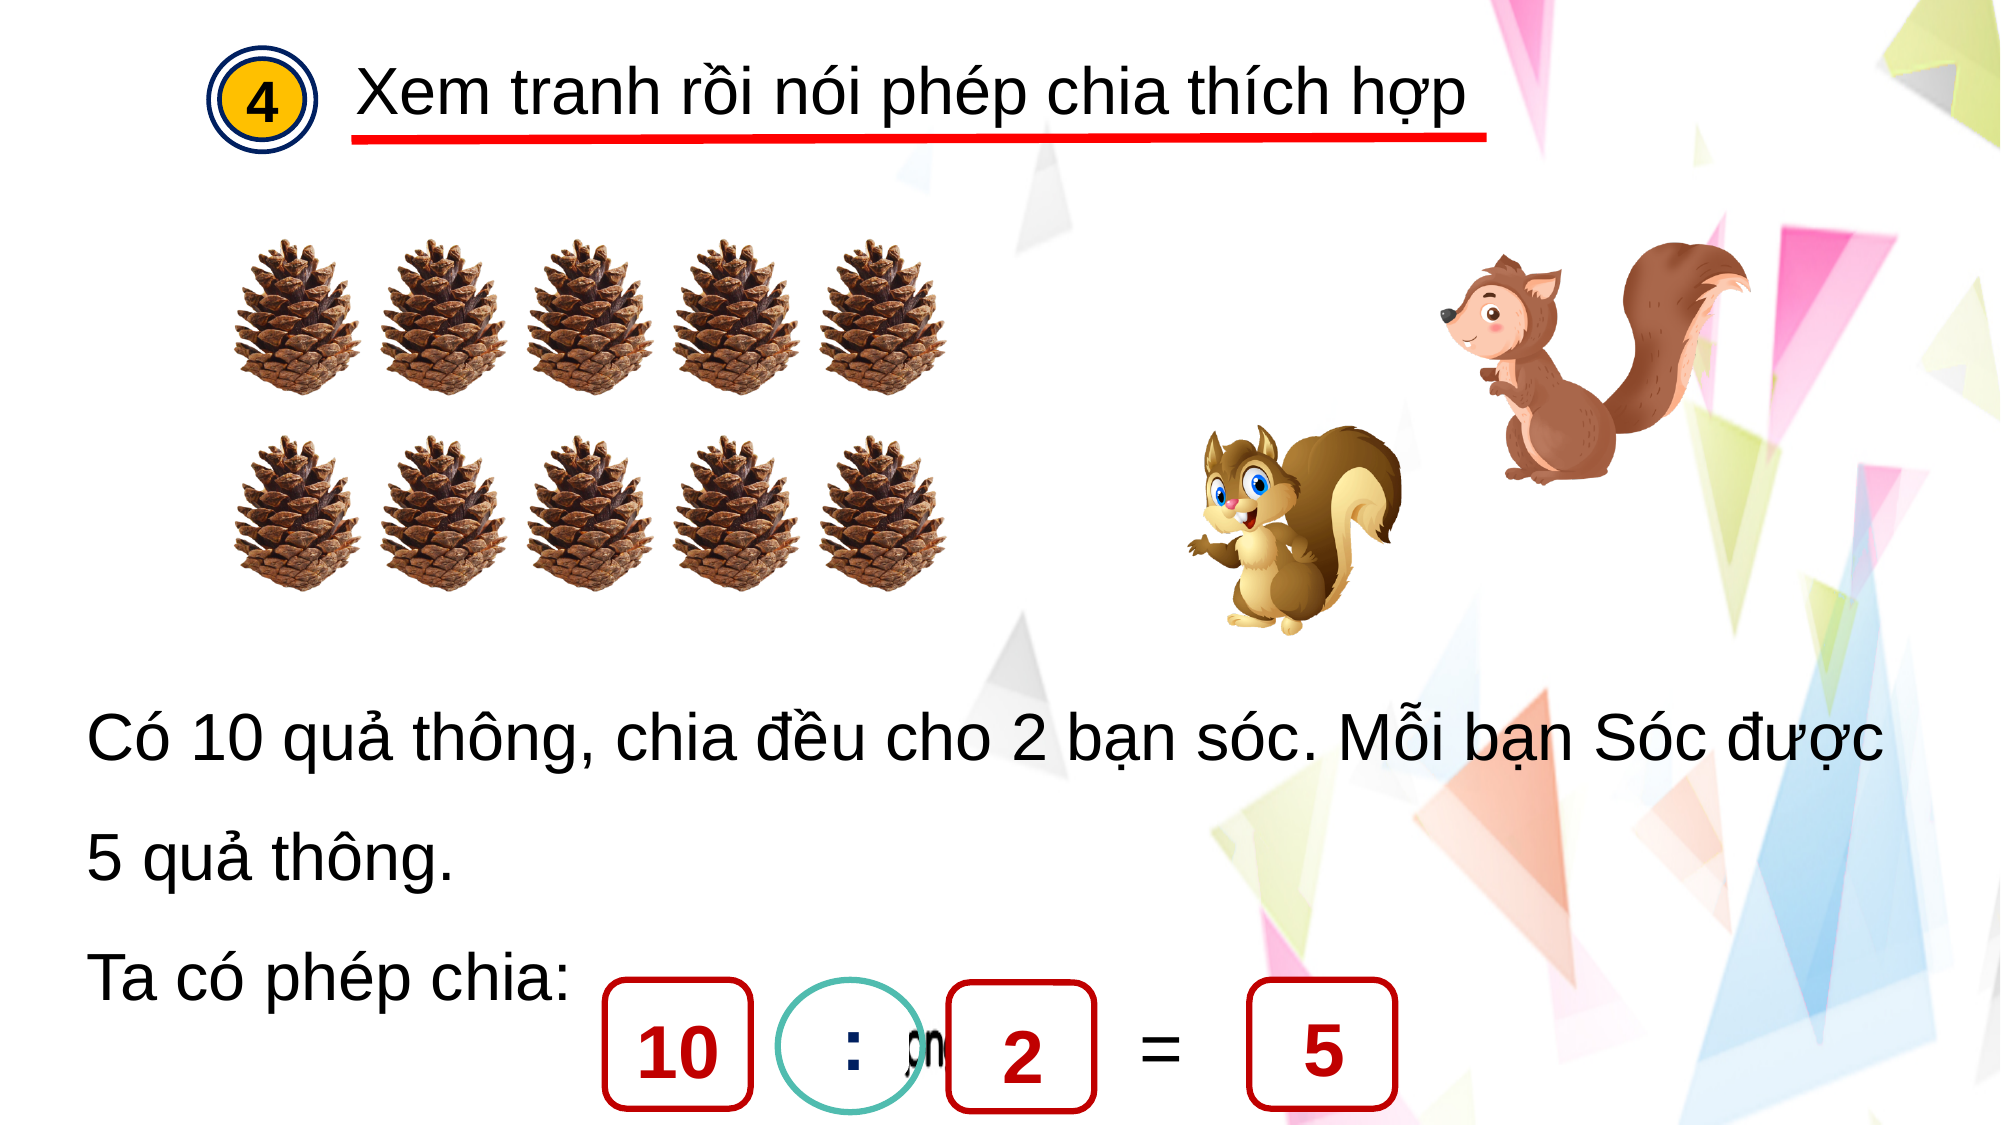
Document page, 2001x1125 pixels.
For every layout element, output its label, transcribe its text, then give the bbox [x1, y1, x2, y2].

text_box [604, 976, 1396, 1113]
text_box Có 10 quả thông, chia đều cho 2 bạn sóc. Mỗi bạn Sóc được 5 quả thông. Ta có phép chia: [71, 646, 1903, 1021]
picture [0, 0, 2001, 1125]
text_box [208, 40, 1881, 152]
